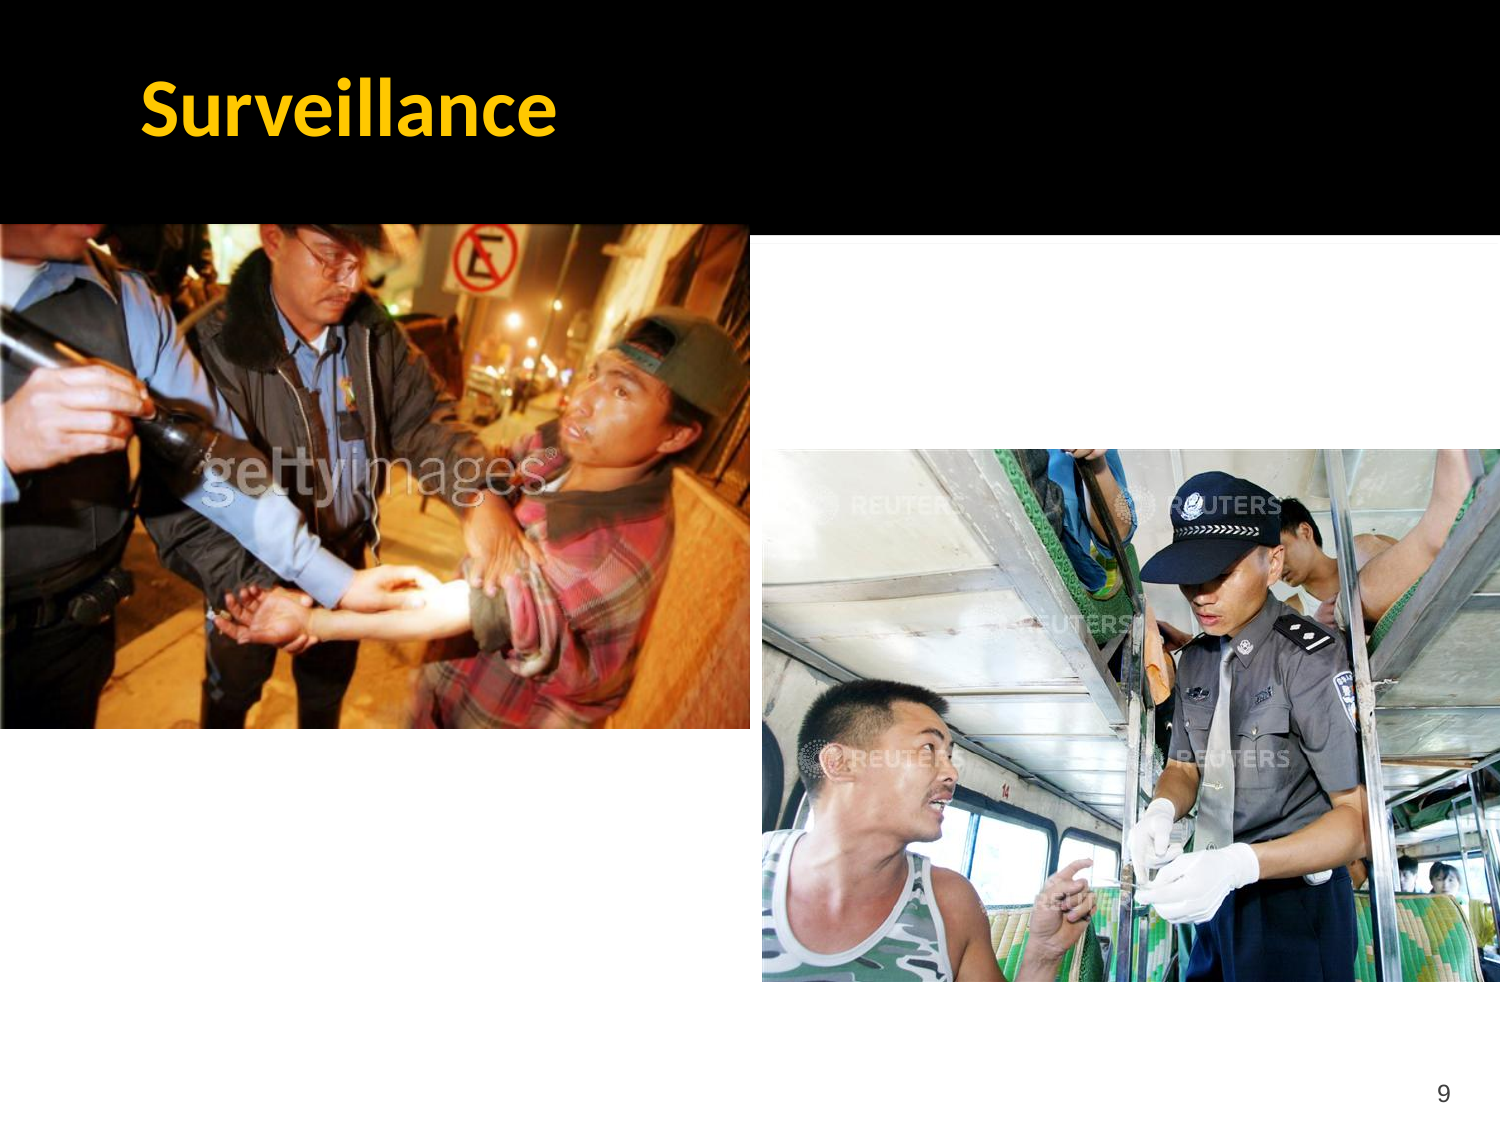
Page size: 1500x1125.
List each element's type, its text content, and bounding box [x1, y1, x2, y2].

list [0, 224, 751, 729]
title Surveillance [125, 0, 1475, 206]
slide_number 9 [1345, 1062, 1467, 1108]
picture [762, 449, 1500, 982]
